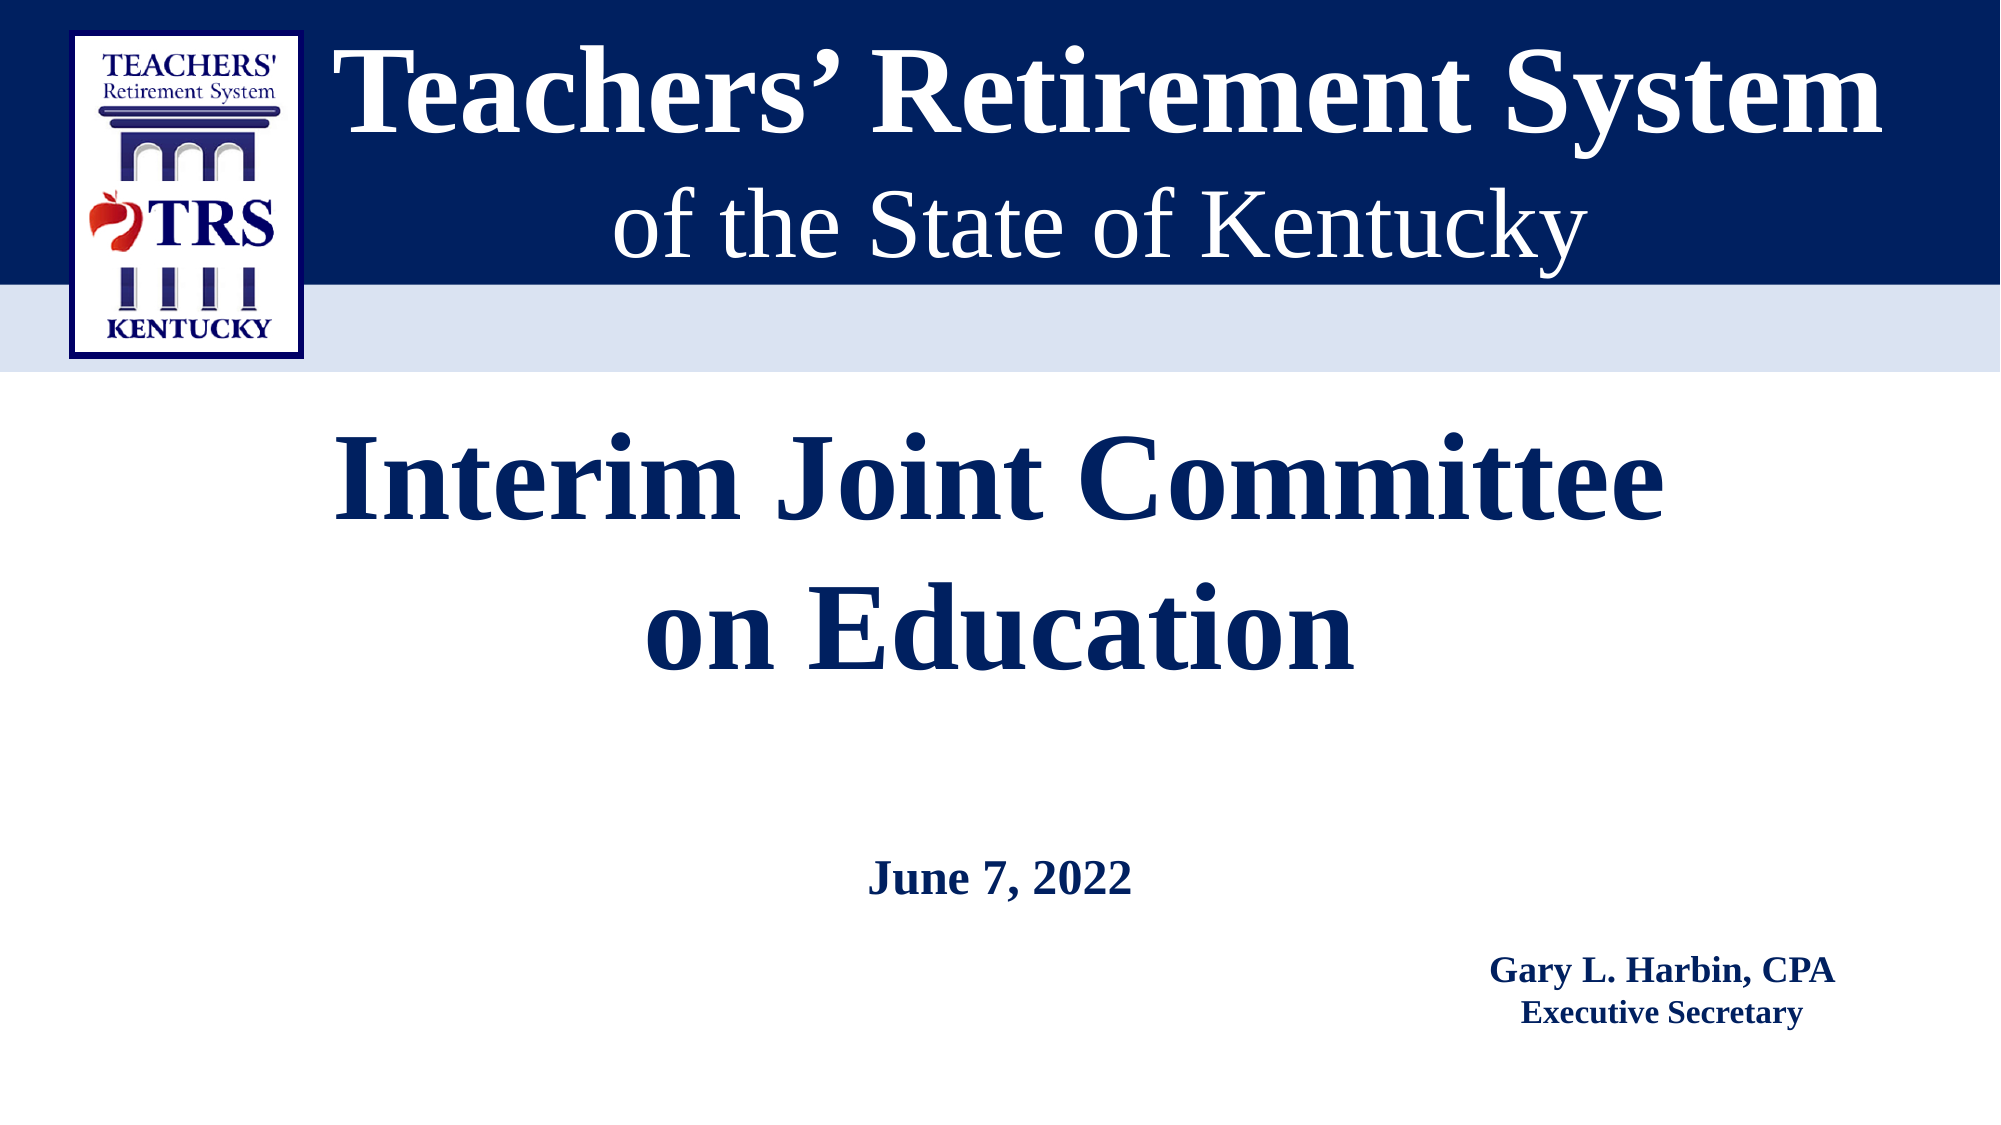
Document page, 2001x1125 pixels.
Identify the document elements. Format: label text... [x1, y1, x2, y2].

picture [74, 35, 299, 353]
text_box [0, 285, 2000, 372]
text_box Gary L. Harbin, CPA Executive Secretary [1399, 937, 1925, 1038]
text_box Teachers’ Retirement System of the State of Kentucky [0, 0, 2000, 285]
text_box Interim Joint Committee on Education June 7, 2022 [316, 387, 1684, 912]
